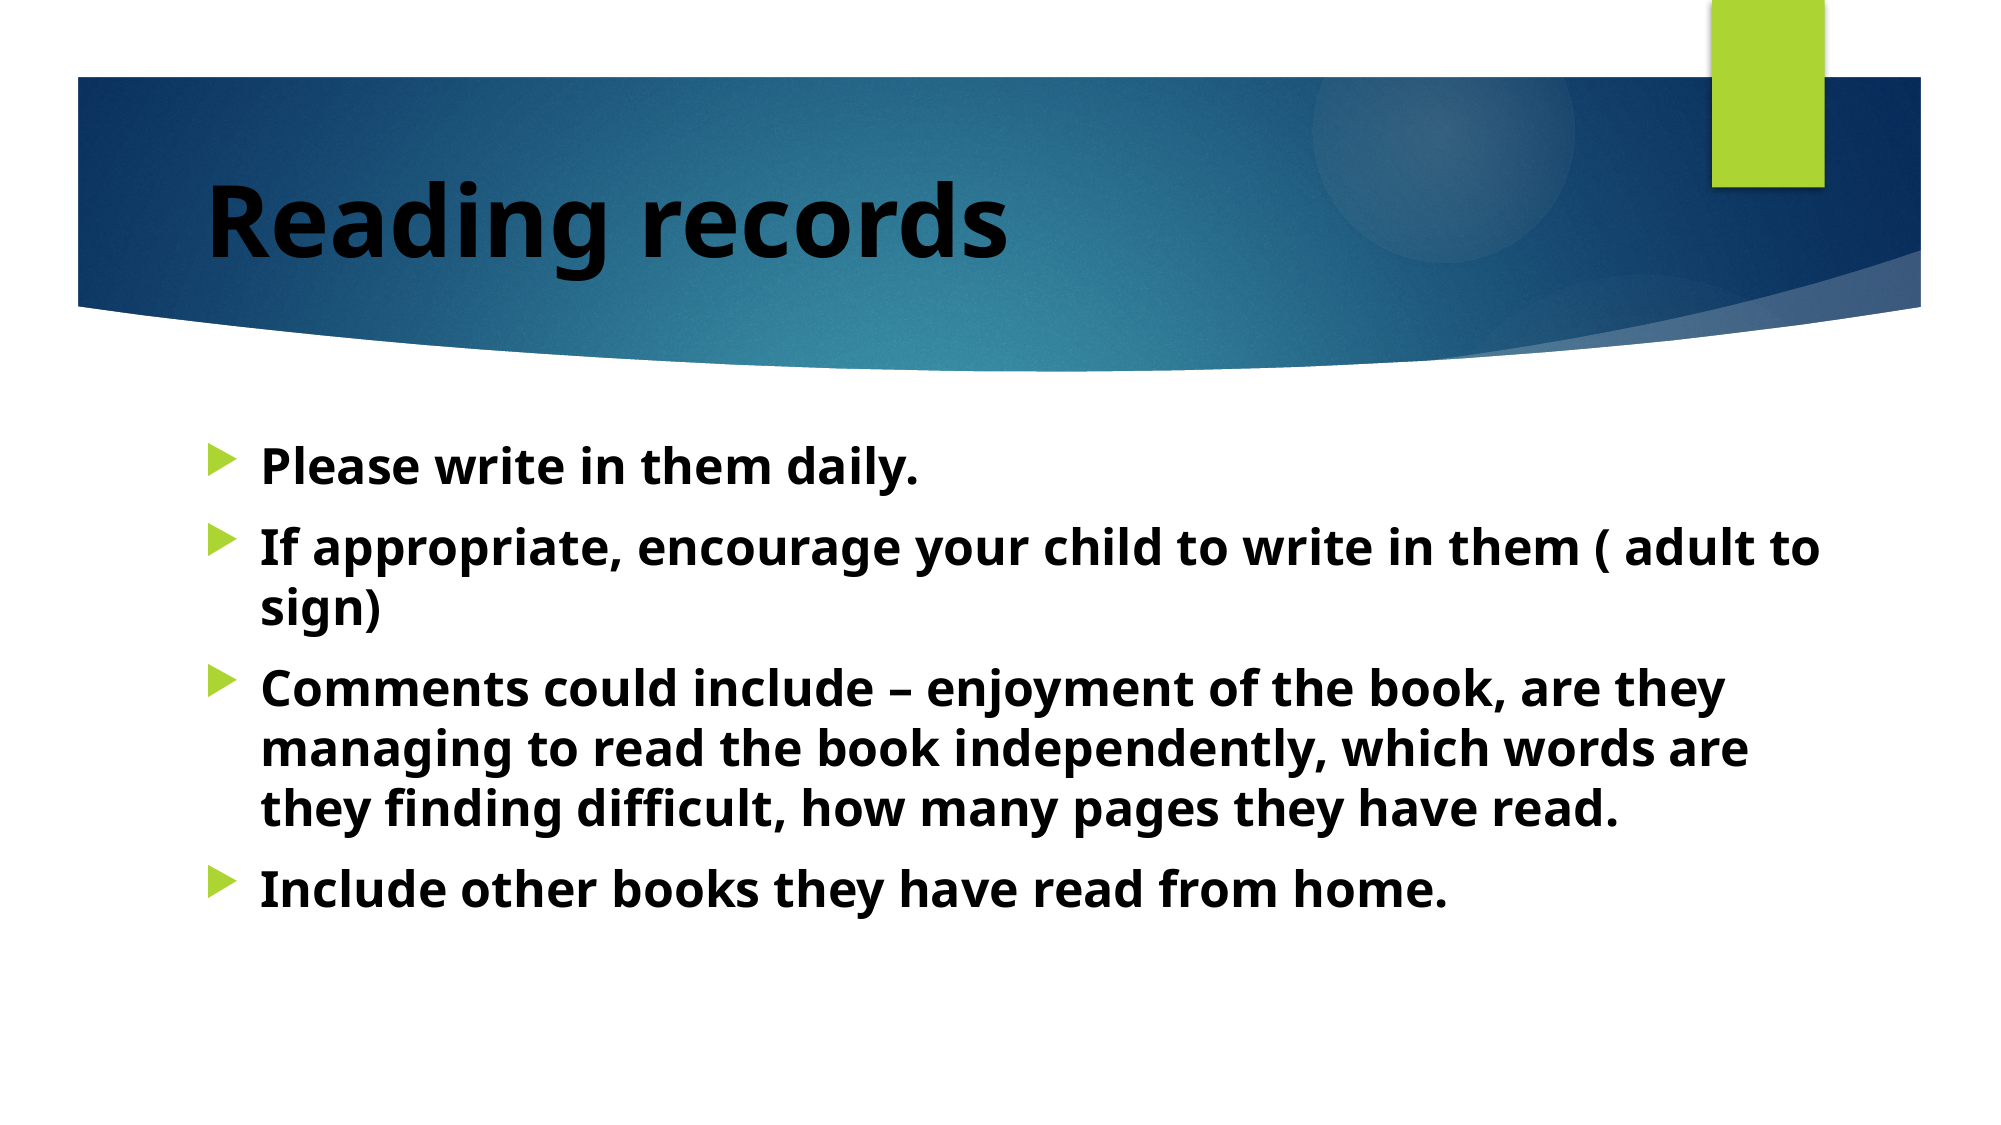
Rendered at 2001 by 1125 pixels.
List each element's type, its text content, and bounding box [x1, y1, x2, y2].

title Reading records [189, 159, 1627, 276]
list Please write in them daily. If appropriate, encourage your child to write in them ( adult to sign) Comments could include – enjoyment of the book, are they managing to read the book independently, which words are they finding difficult, how many pages they have read. Include other books they have read from home. [189, 427, 1881, 988]
